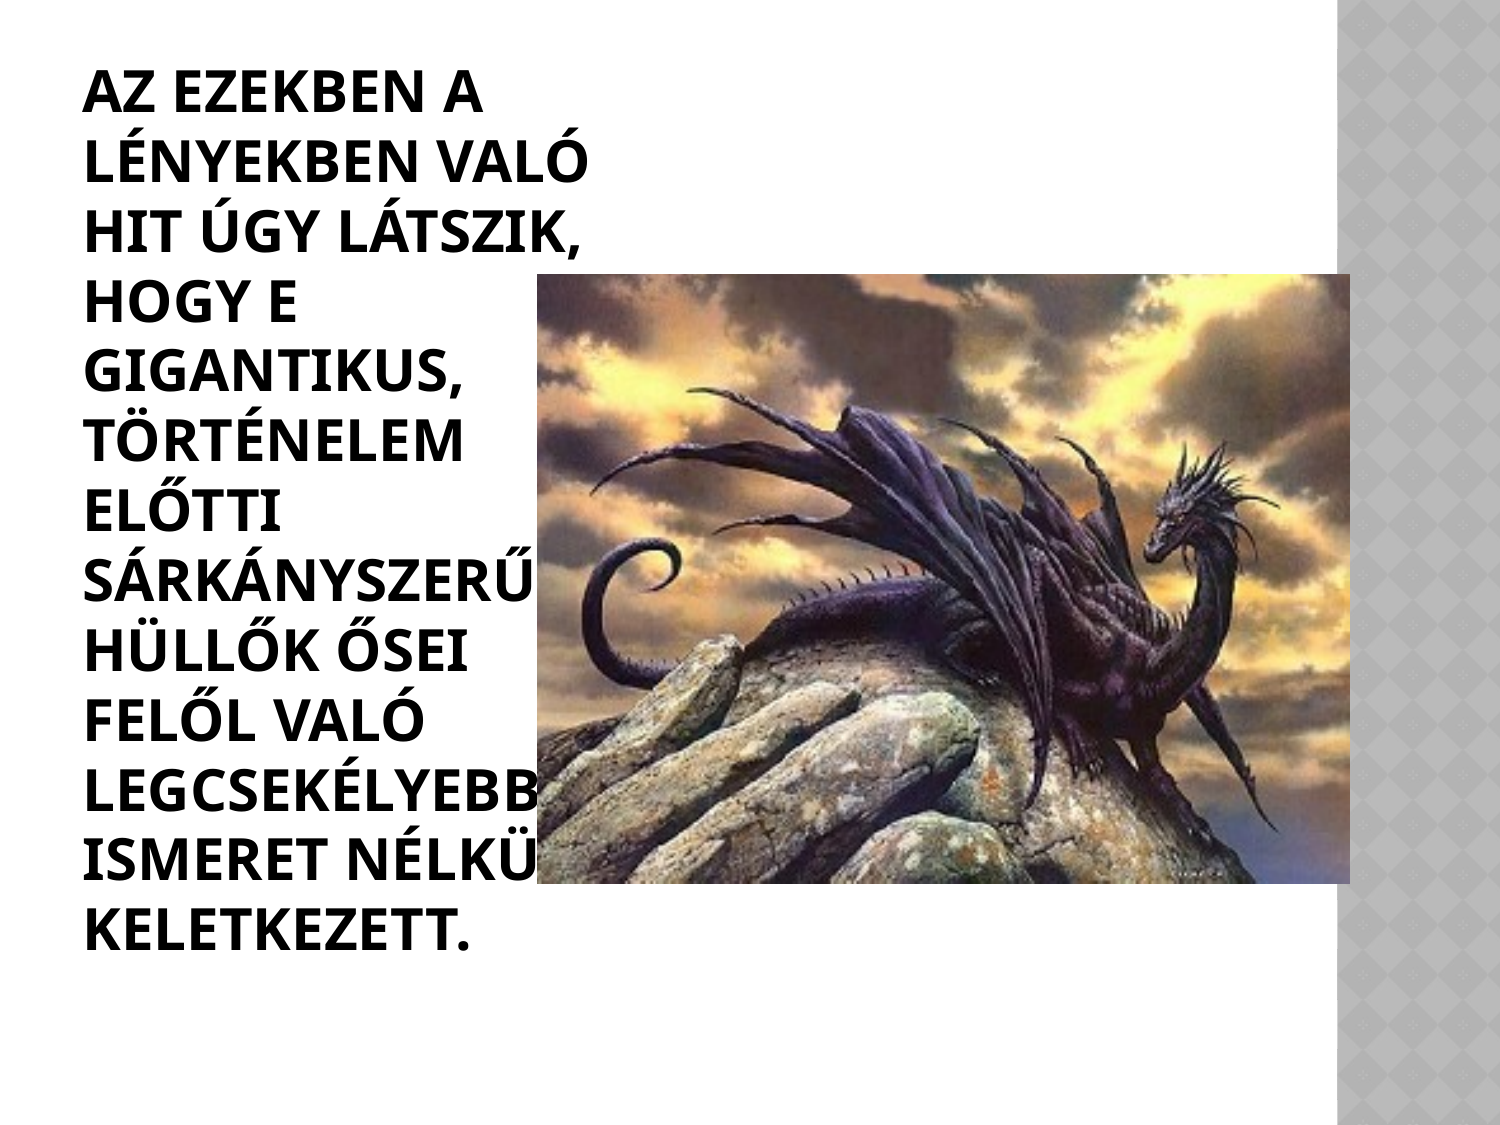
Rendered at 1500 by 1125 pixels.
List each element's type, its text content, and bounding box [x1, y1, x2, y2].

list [537, 274, 1350, 885]
title Az ezekben a lényekben való hit úgy látszik, hogy e gigantikus, történelem előtti sárkányszerű hüllők ősei felől való legcsekélyebb ismeret nélkül keletkezett. [75, 45, 613, 963]
